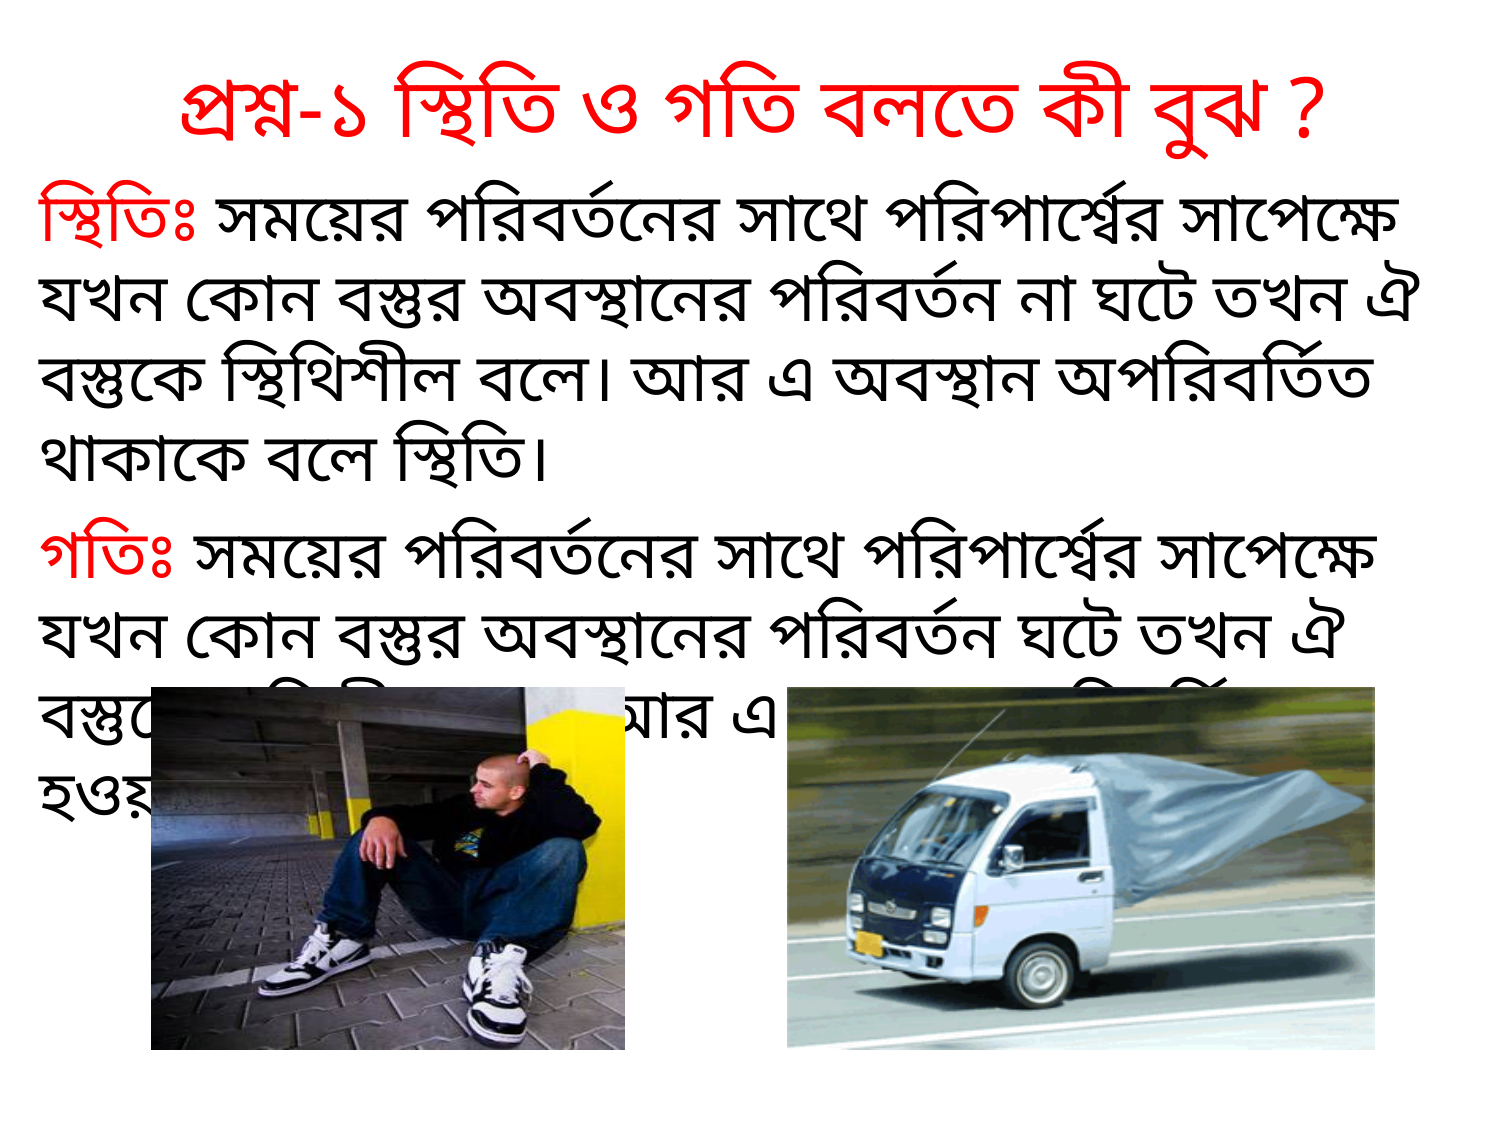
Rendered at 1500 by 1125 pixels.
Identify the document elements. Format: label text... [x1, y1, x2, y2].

title প্রশ্ন-১ স্থিতি ও গতি বলতে কী বুঝ ? [124, 41, 1403, 166]
picture [787, 687, 1376, 1051]
list স্থিতিঃ সময়ের পরিবর্তনের সাথে পরিপার্শ্বের সাপেক্ষে যখন কোন বস্তুর অবস্থানের পরিবর্তন না ঘটে তখন ঐ বস্তুকে স্থিথিশীল বলে। আর এ অবস্থান অপরিবর্তিত থাকাকে বলে স্থিতি। গতিঃ সময়ের পরিবর্তনের সাথে পরিপার্শ্বের সাপেক্ষে যখন কোন বস্তুর অবস্থানের পরিবর্তন ঘটে তখন ঐ বস্তুকে গতিশীল বলে।আর এ অবস্থান পরিবর্তিত হওয়াকে গতি বলে। ‘ কোন বস্তুর সময়ের সাথে তার অবস্থানের পরিবর্তন না হলে তাকে স্থিতি বলে। [24, 166, 1500, 688]
picture [151, 687, 626, 1051]
